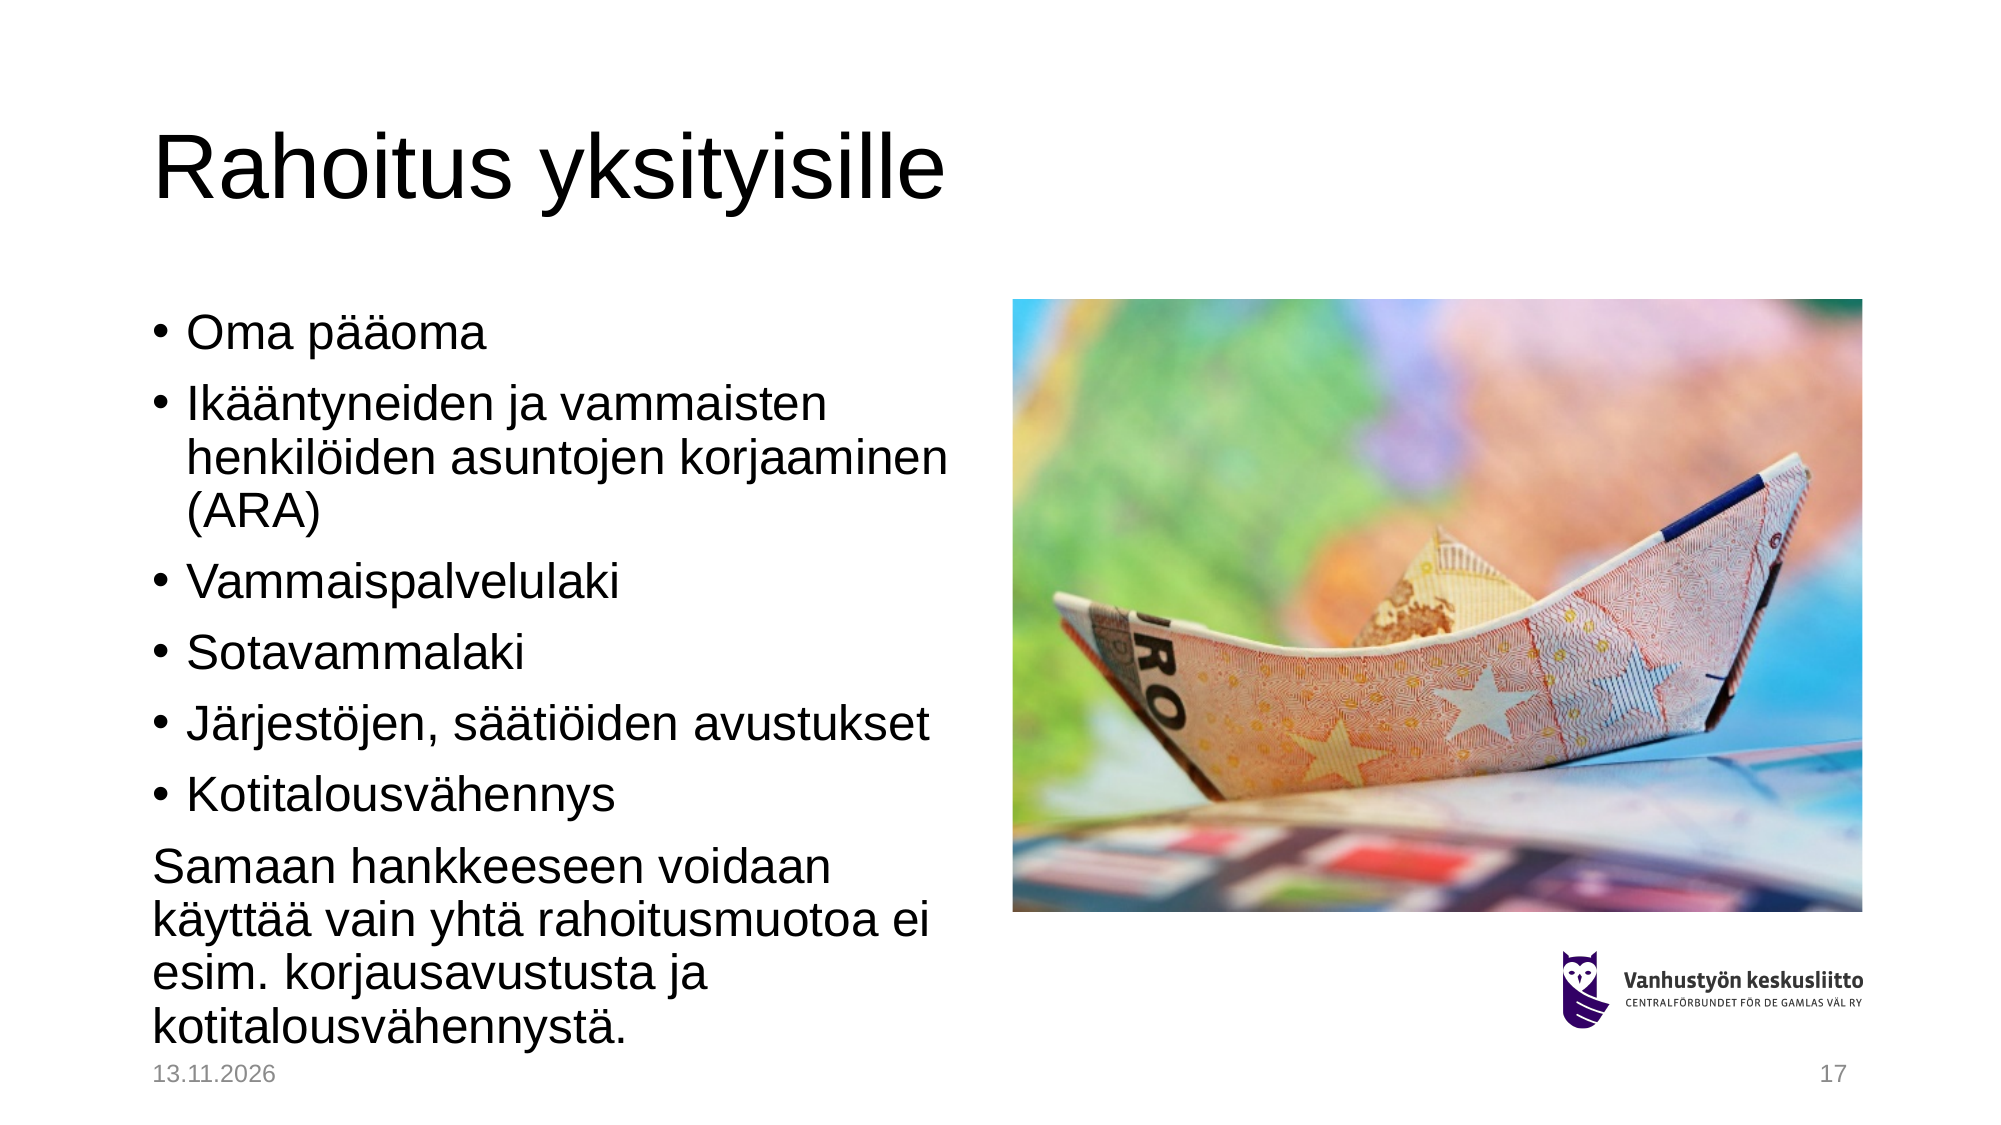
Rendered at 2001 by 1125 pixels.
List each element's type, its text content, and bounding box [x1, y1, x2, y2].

slide_number 17 [1412, 1042, 1863, 1103]
list Oma pääoma Ikääntyneiden ja vammaisten henkilöiden asuntojen korjaaminen (ARA) Vammaispalvelulaki Sotavammalaki Järjestöjen, säätiöiden avustukset Kotitalousvähennys Samaan hankkeeseen voidaan käyttää vain yhtä rahoitusmuotoa ei esim. korjausavustusta ja kotitalousvähennystä. [137, 299, 988, 1066]
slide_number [137, 1042, 588, 1103]
picture [1012, 299, 1863, 912]
picture [1563, 951, 1863, 1029]
title Rahoitus yksityisille [137, 59, 1863, 278]
